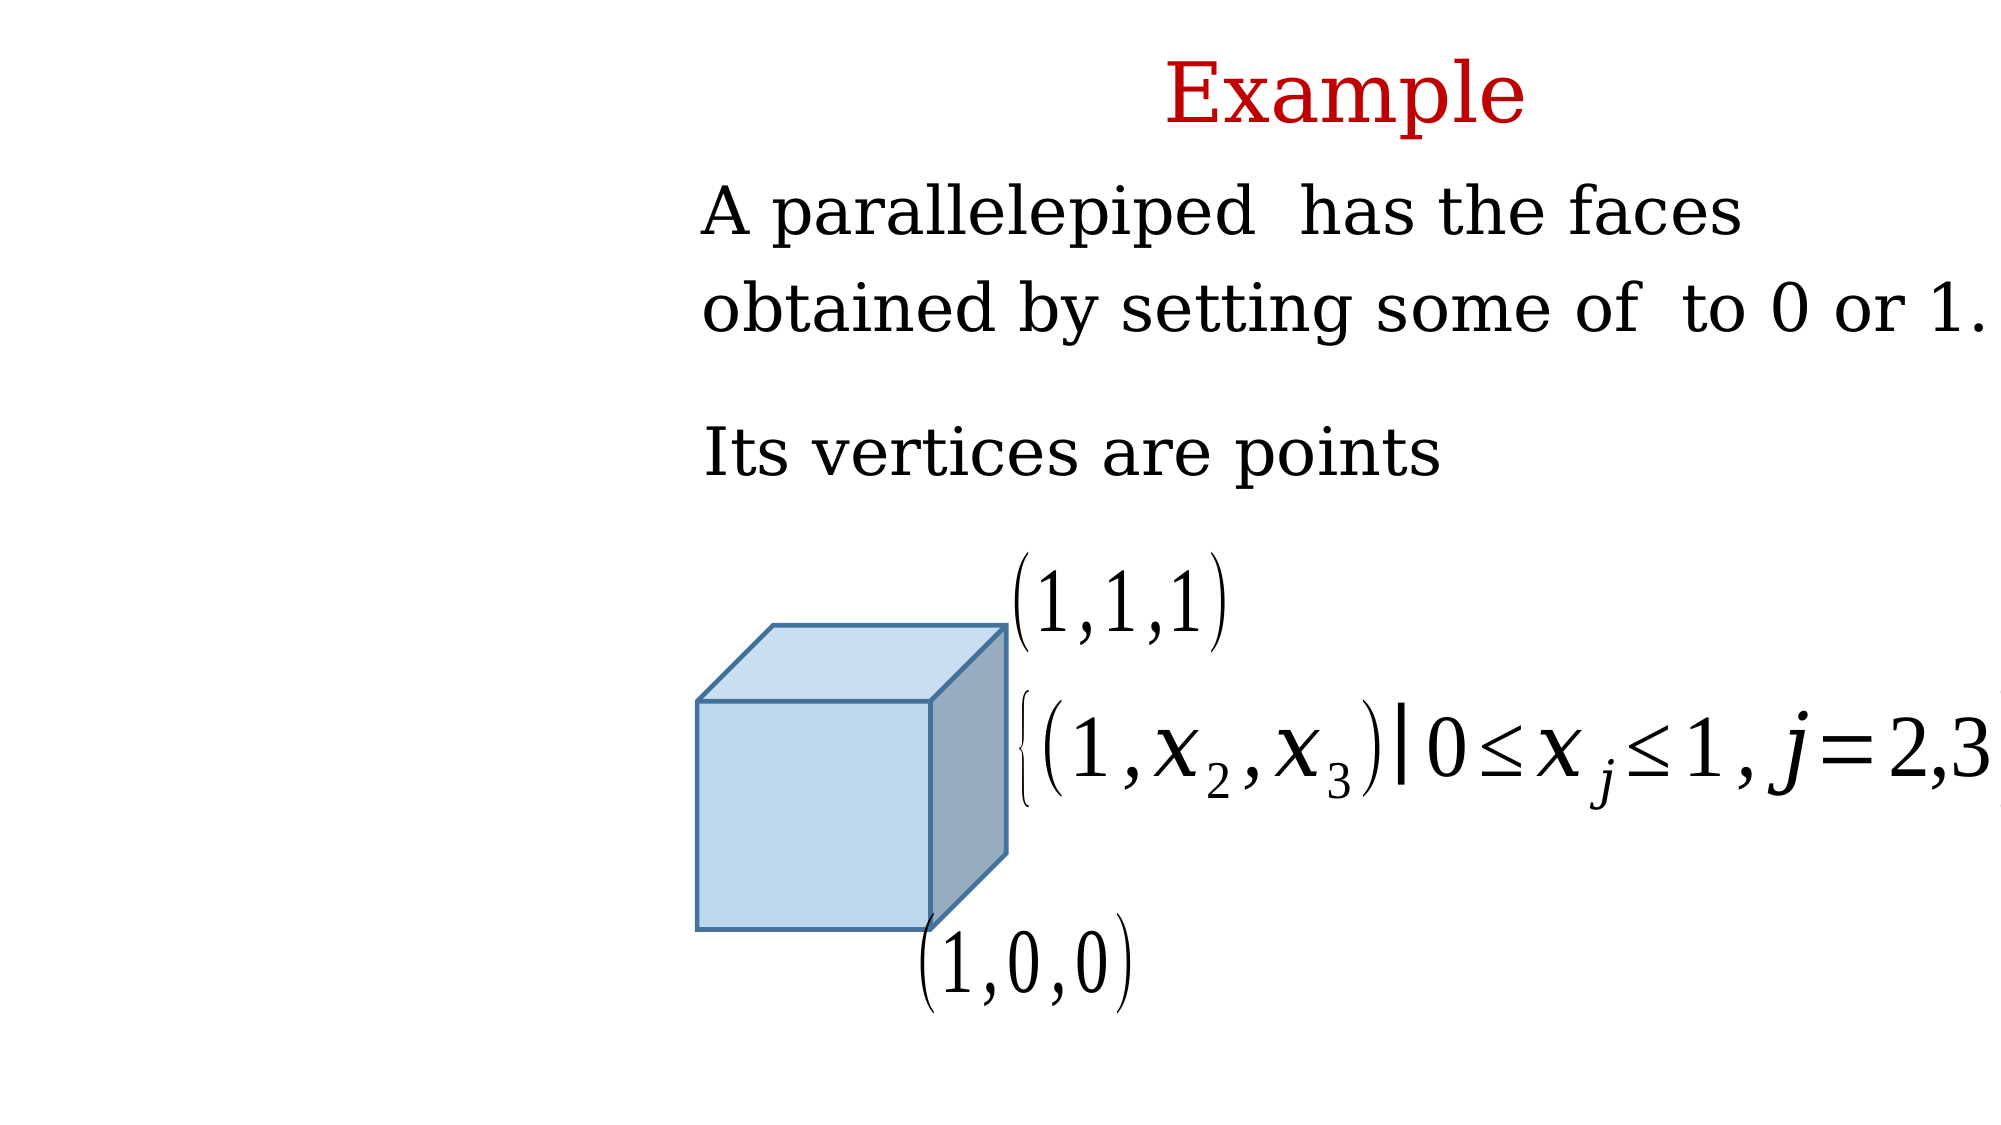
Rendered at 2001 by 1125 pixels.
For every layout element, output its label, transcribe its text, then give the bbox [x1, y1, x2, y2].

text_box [697, 544, 2000, 1019]
text_box Example [689, 31, 2000, 147]
